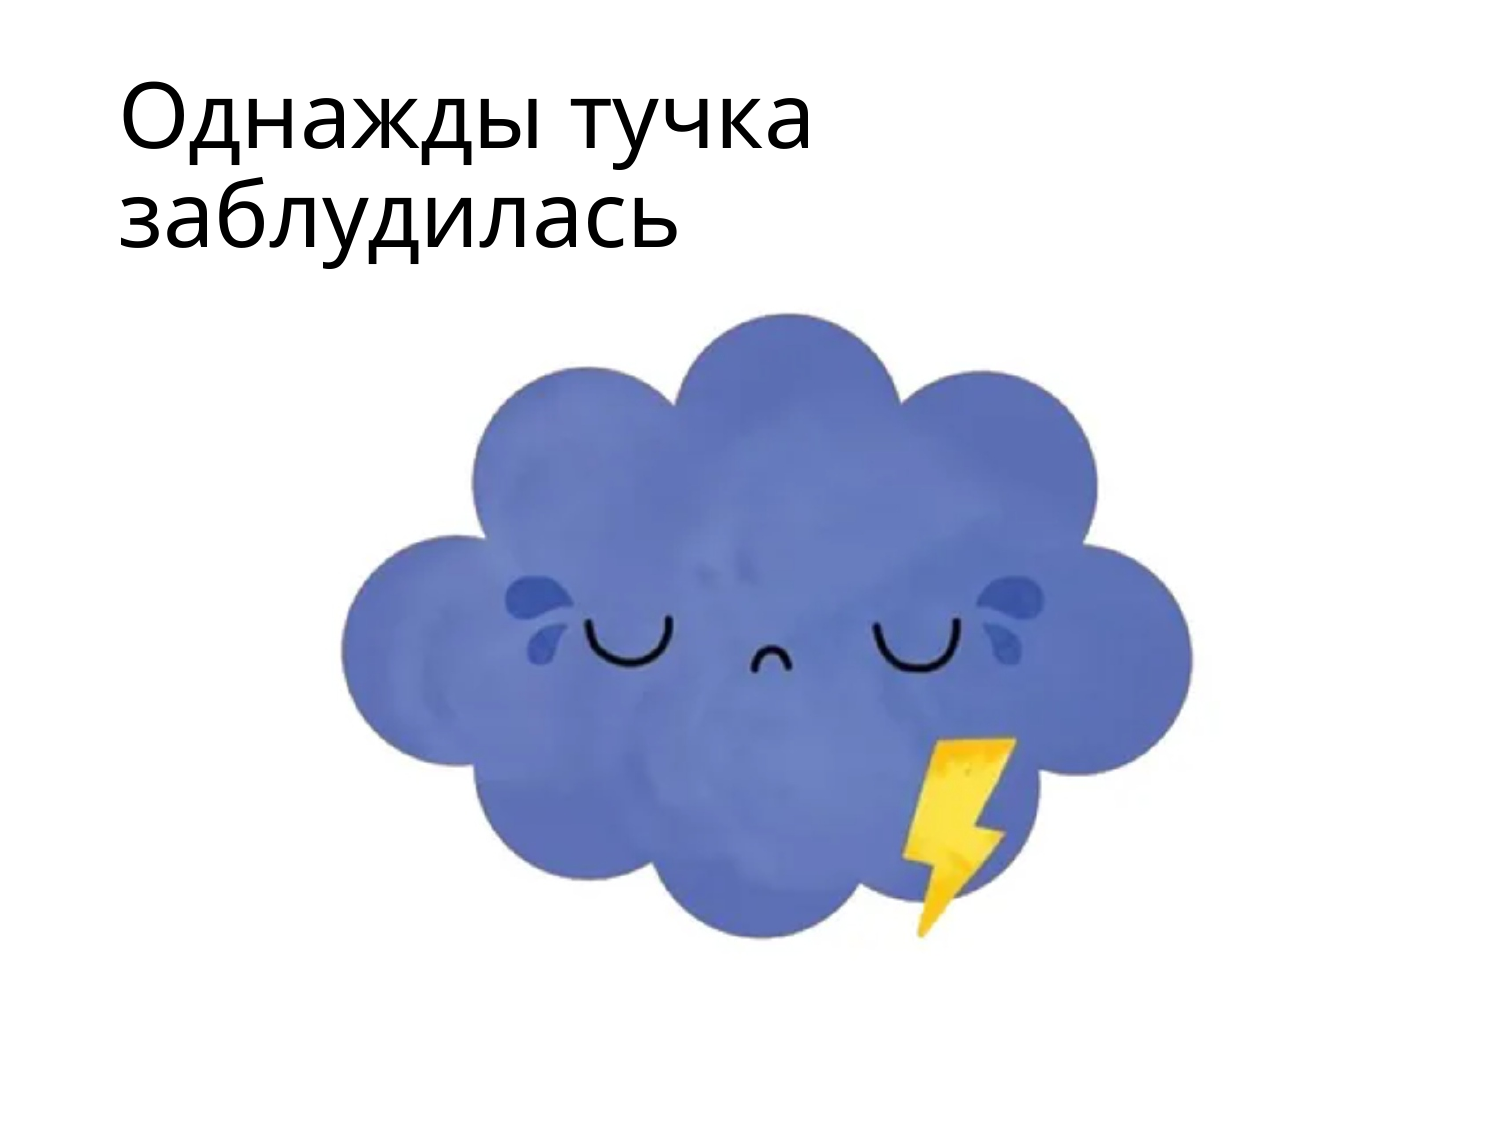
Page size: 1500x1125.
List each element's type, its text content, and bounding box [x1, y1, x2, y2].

title Однажды тучка заблудилась [103, 59, 1397, 278]
picture [295, 277, 1249, 1035]
